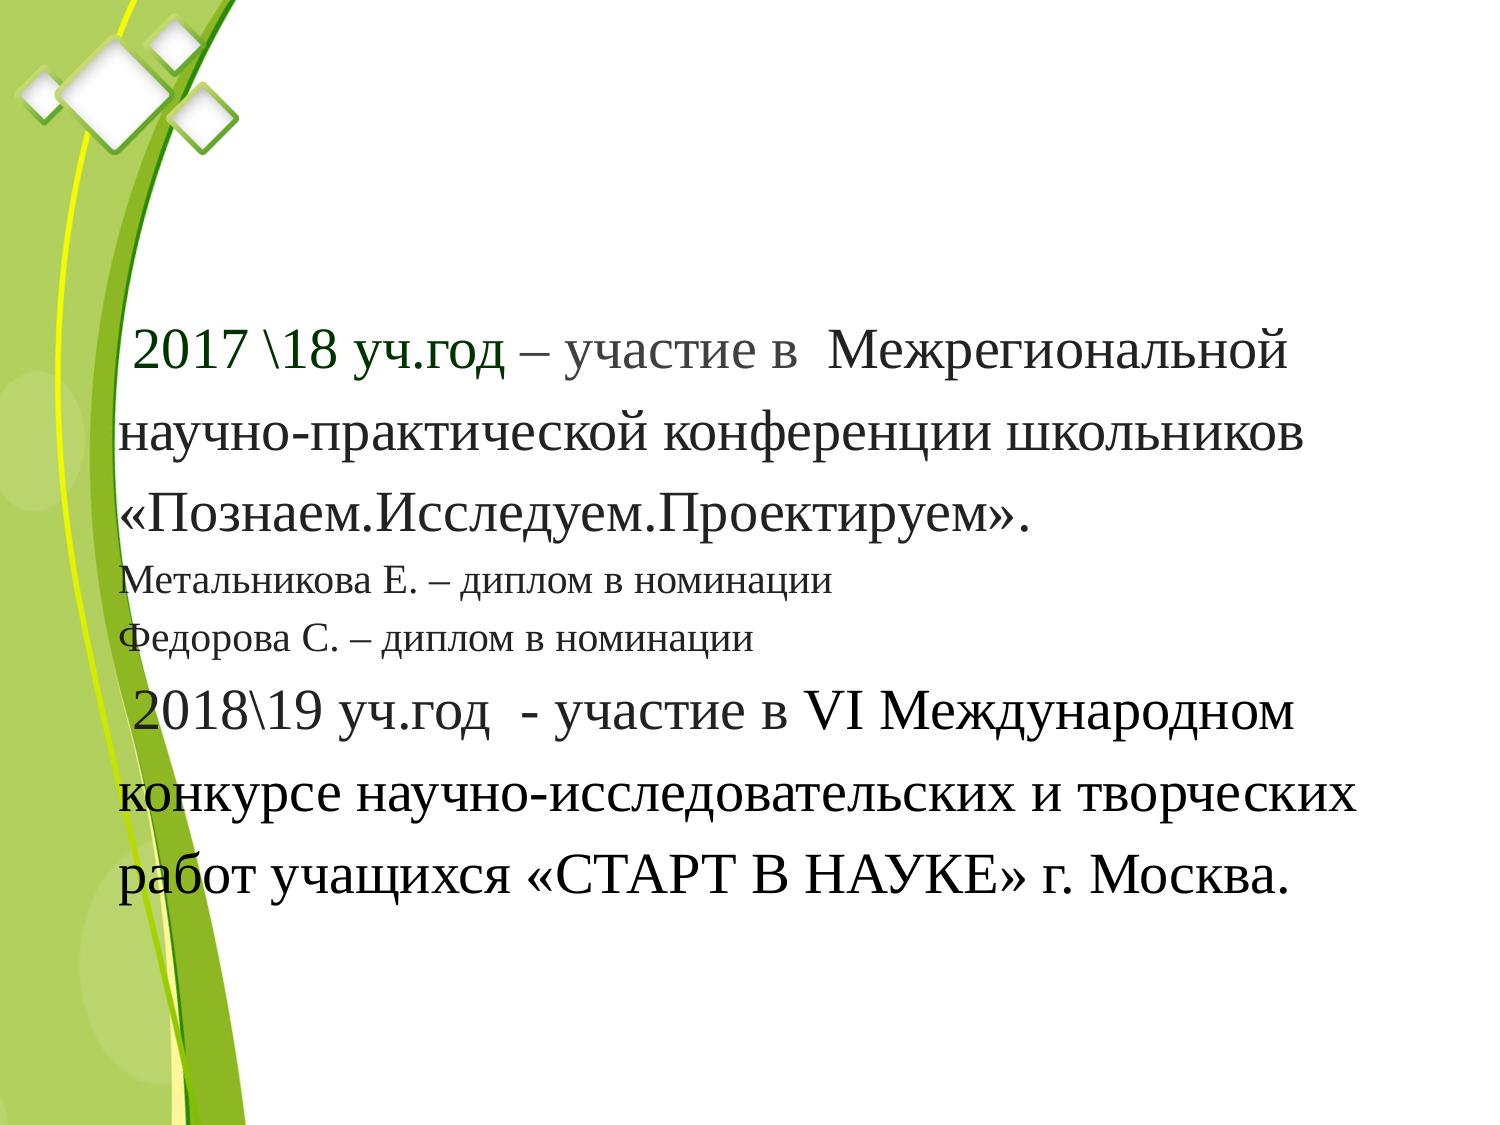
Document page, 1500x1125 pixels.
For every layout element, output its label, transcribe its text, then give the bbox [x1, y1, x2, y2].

list 2017 \18 уч.год – участие в Межрегиональной научно-практической конференции школьников «Познаем.Исследуем.Проектируем». Метальникова Е. – диплом в номинации Федорова С. – диплом в номинации 2018\19 уч.год - участие в VI Международном конкурсе научно-исследовательских и творческих работ учащихся «СТАРТ В НАУКЕ» г. Москва. [53, 302, 1427, 984]
picture [0, 0, 1500, 1125]
